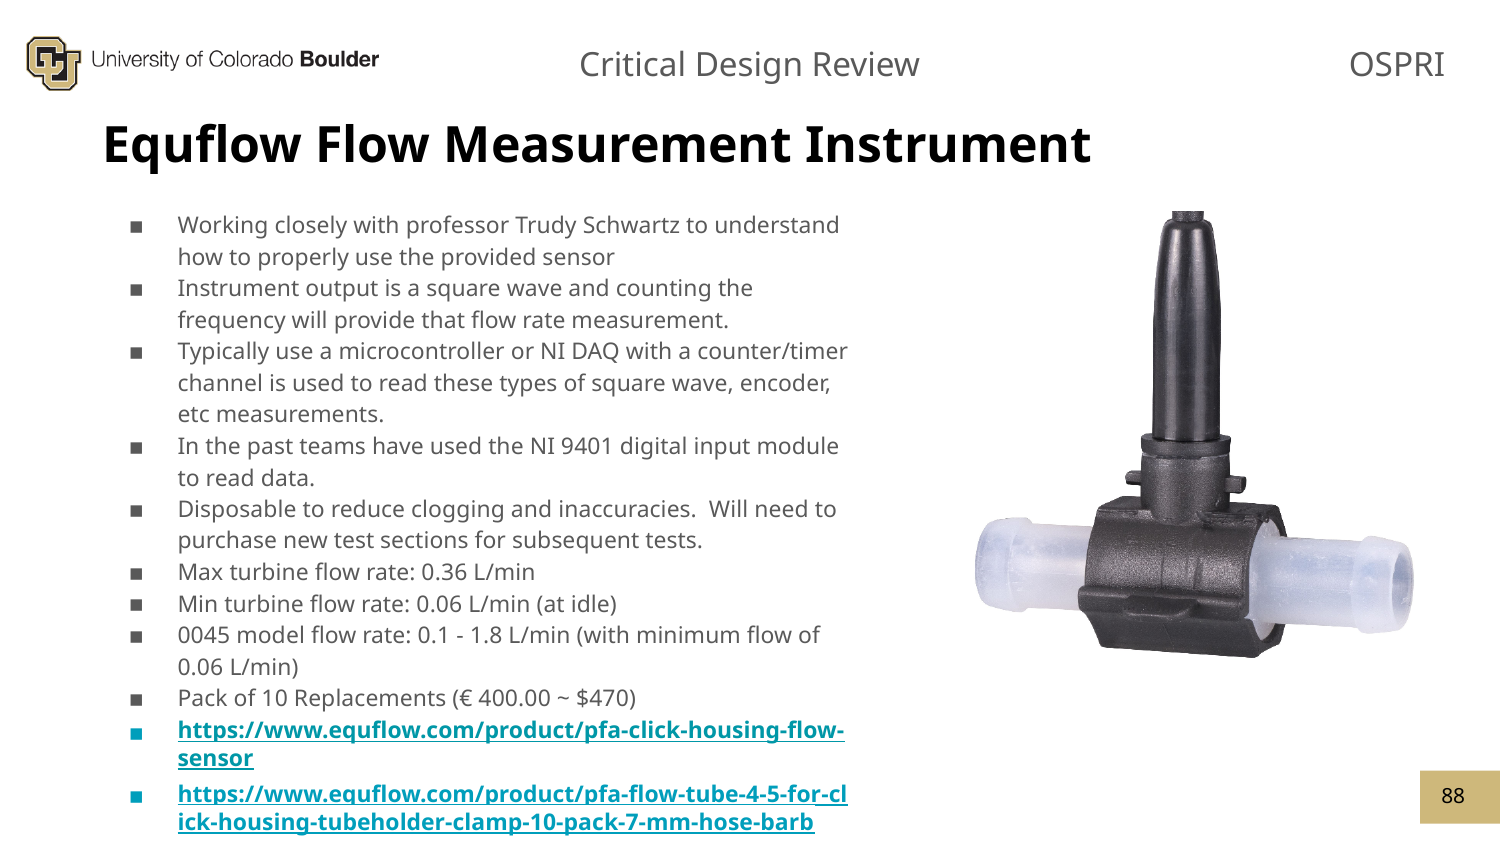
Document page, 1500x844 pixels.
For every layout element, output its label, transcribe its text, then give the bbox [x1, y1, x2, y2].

picture [951, 211, 1429, 669]
slide_number 88 [1389, 764, 1480, 830]
picture [26, 36, 379, 91]
list Working closely with professor Trudy Schwartz to understand how to properly use the provided sensor Instrument output is a square wave and counting the frequency will provide that flow rate measurement. Typically use a microcontroller or NI DAQ with a counter/timer channel is used to read these types of square wave, encoder, etc measurements. In the past teams have used the NI 9401 digital input module to read data. Disposable to reduce clogging and inaccuracies. Will need to purchase new test sections for subsequent tests. Max turbine flow rate: 0.36 L/min Min turbine flow rate: 0.06 L/min (at idle) 0045 model flow rate: 0.1 - 1.8 L/min (with minimum flow of 0.06 L/min) Pack of 10 Replacements (€ 400.00 ~ $470) https://www.equflow.com/product/pfa-click-housing-flow-sensor https://www.equflow.com/product/pfa-flow-tube-4-5-for-click-housing-tubeholder-clamp-10-pack-7-mm-hose-barb [87, 191, 867, 800]
title Equflow Flow Measurement Instrument [87, 97, 1417, 192]
